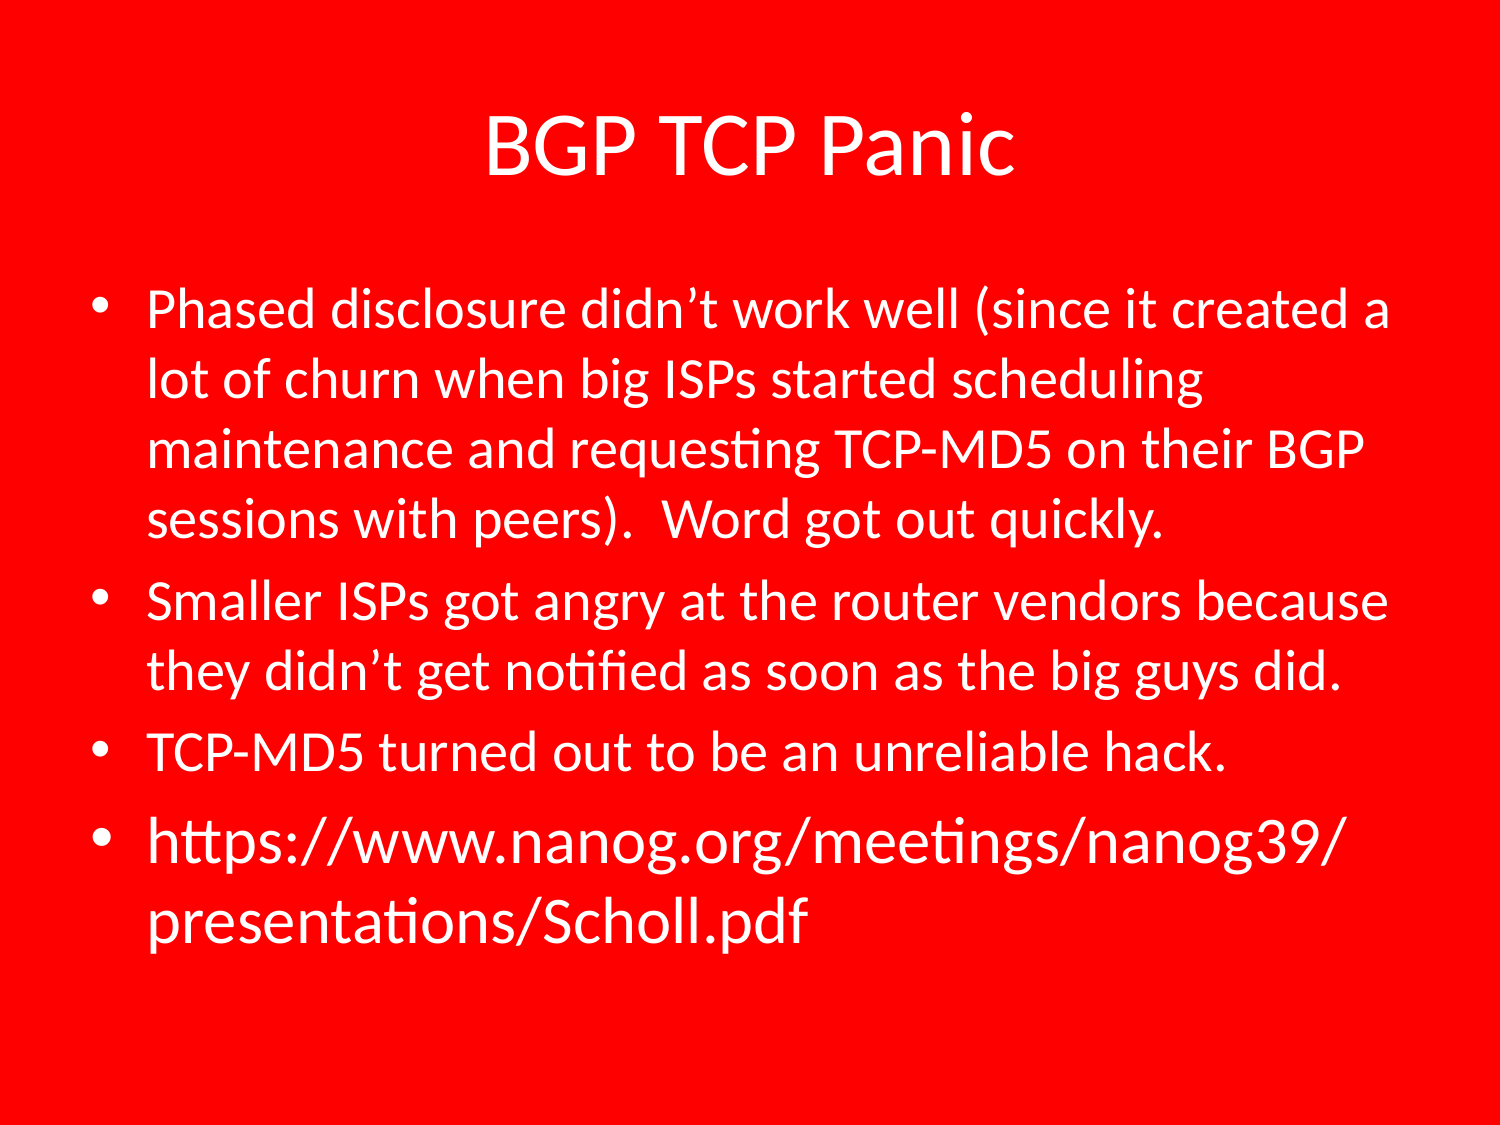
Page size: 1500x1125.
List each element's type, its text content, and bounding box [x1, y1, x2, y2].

list Phased disclosure didn’t work well (since it created a lot of churn when big ISPs started scheduling maintenance and requesting TCP-MD5 on their BGP sessions with peers). Word got out quickly. Smaller ISPs got angry at the router vendors because they didn’t get notified as soon as the big guys did. TCP-MD5 turned out to be an unreliable hack. https://www.nanog.org/meetings/nanog39/presentations/Scholl.pdf [75, 262, 1425, 1005]
title BGP TCP Panic [75, 45, 1425, 233]
